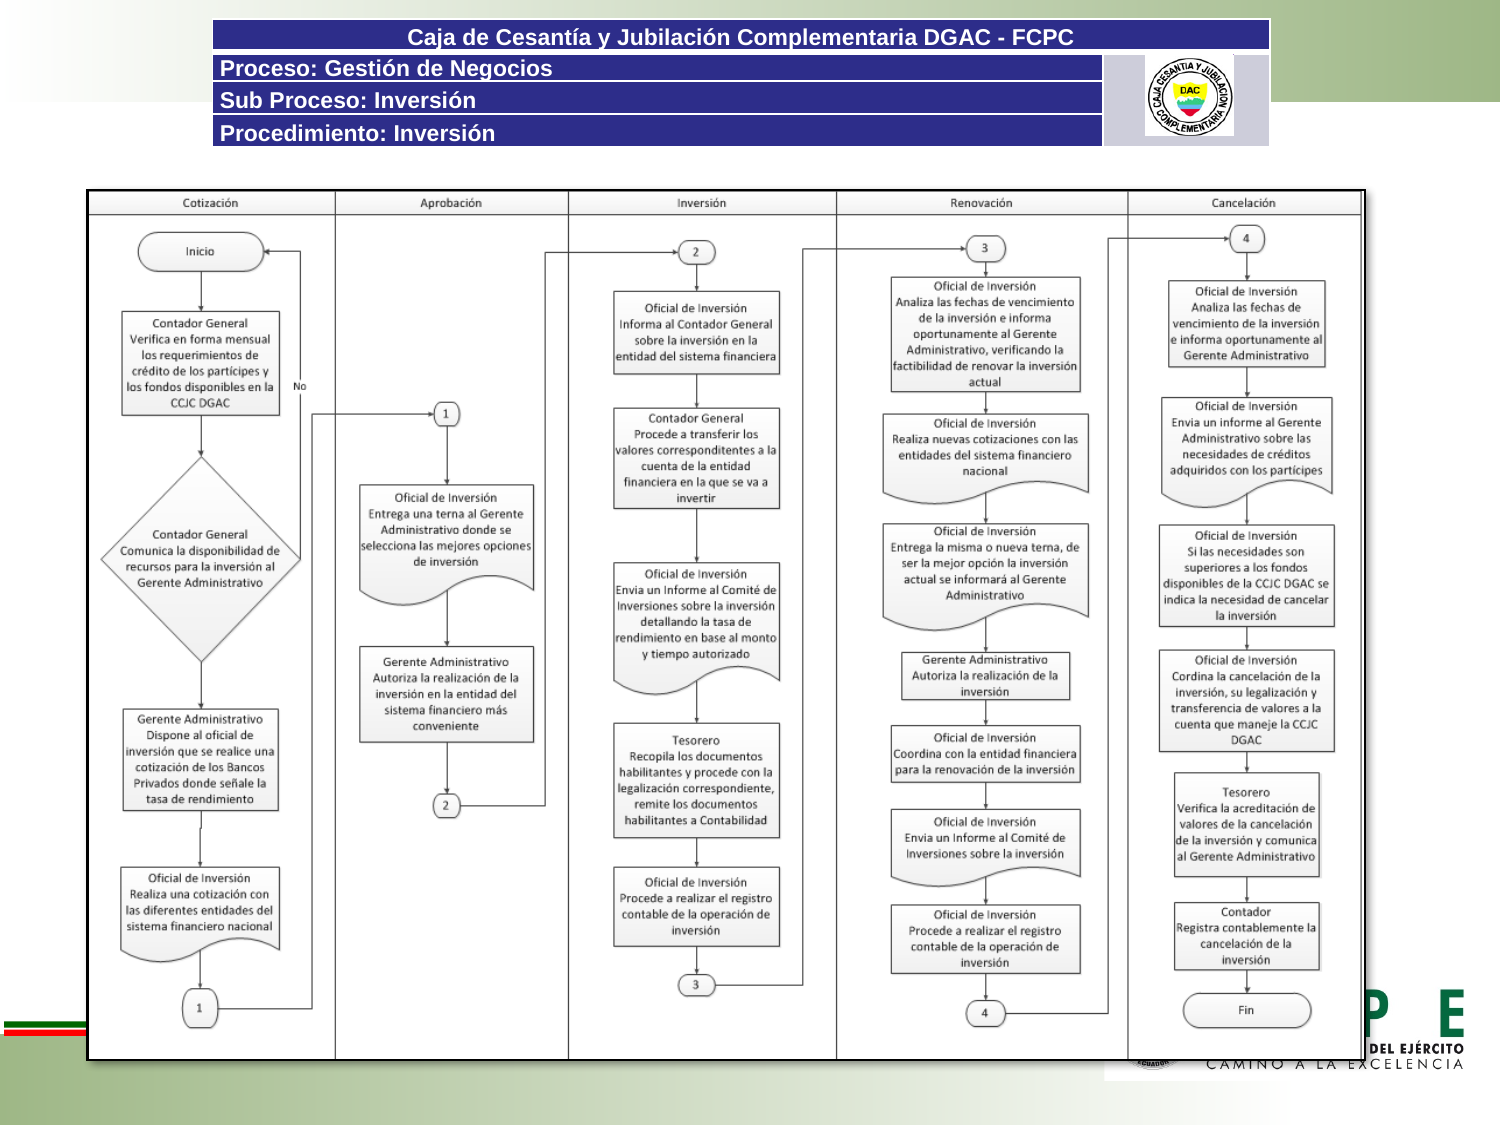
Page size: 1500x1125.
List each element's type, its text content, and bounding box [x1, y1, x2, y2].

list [88, 190, 1365, 1059]
table_cell [1104, 55, 1269, 146]
table_header Caja de Cesantía y Jubilación Complementaria DGAC - FCPC [213, 20, 1269, 49]
table_cell Procedimiento: Inversión [213, 115, 1102, 146]
picture [1144, 54, 1235, 136]
table_cell Sub Proceso: Inversión [213, 82, 1102, 113]
picture [1104, 976, 1483, 1081]
table_cell Proceso: Gestión de Negocios [213, 55, 1102, 80]
